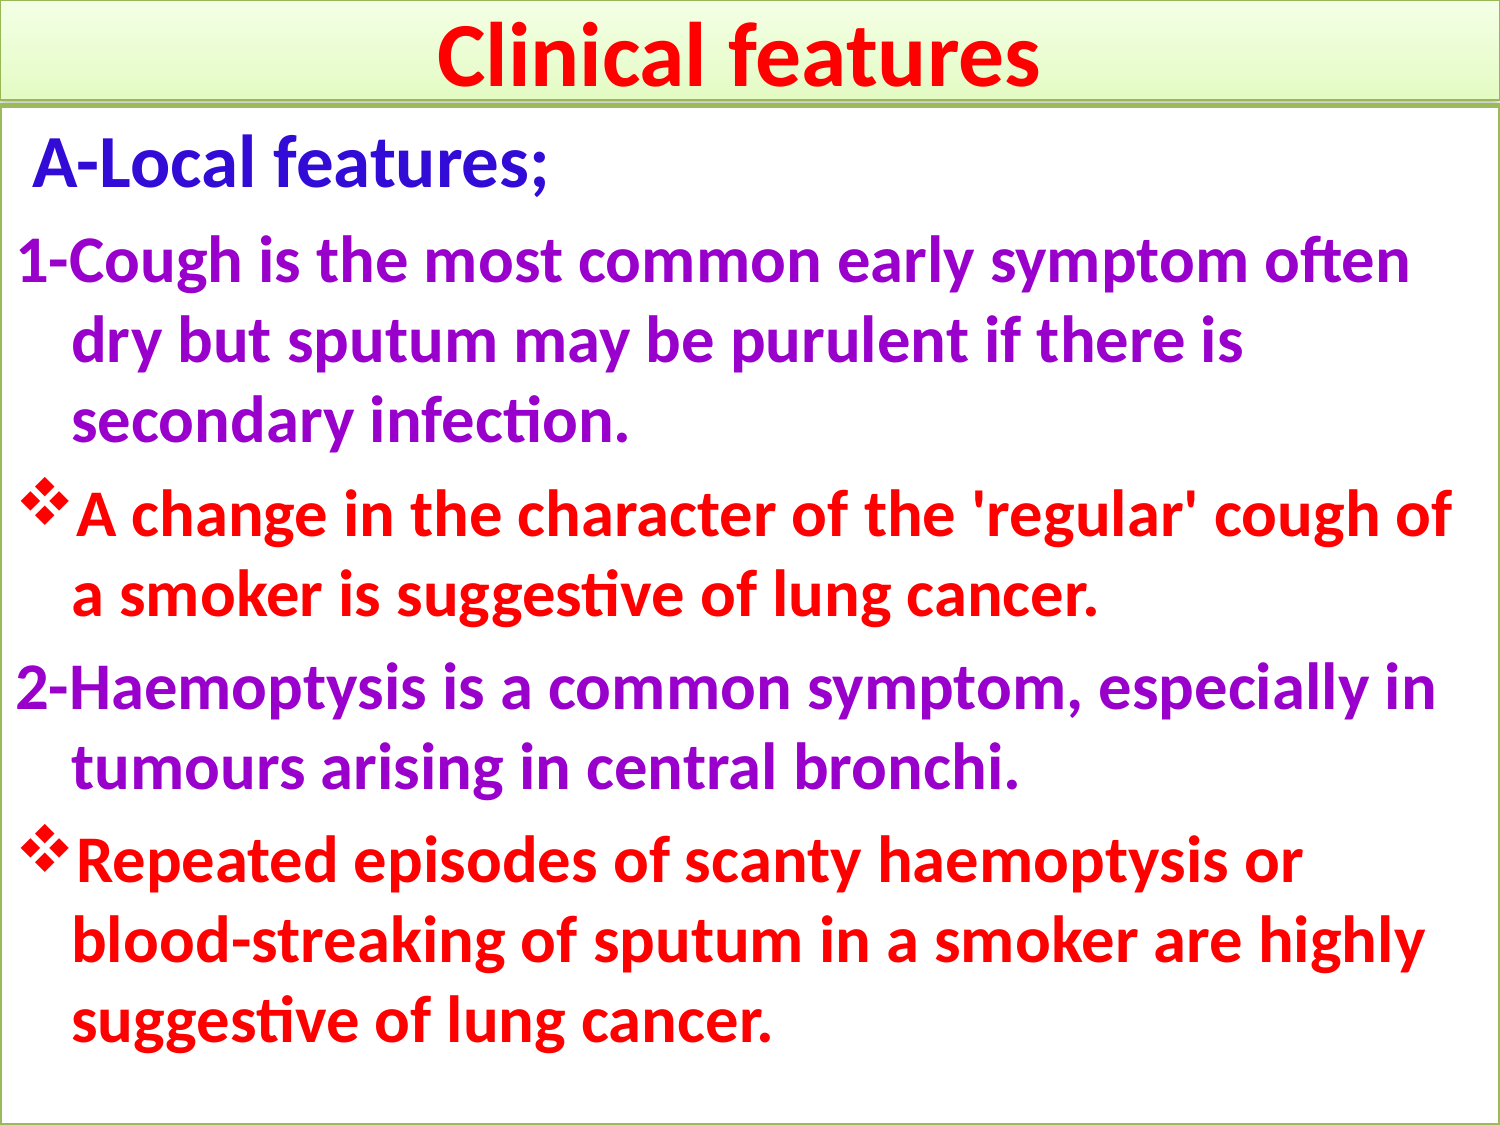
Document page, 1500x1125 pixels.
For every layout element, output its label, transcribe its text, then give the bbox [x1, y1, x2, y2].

title Clinical features [0, 0, 1500, 101]
list A-Local features; 1-Cough is the most common early symptom often dry but sputum may be purulent if there is secondary infection. A change in the character of the 'regular' cough of a smoker is suggestive of lung cancer. 2-Haemoptysis is a common symptom, especially in tumours arising in central bronchi. Repeated episodes of scanty haemoptysis or blood-streaking of sputum in a smoker are highly suggestive of lung cancer. [0, 103, 1500, 1125]
